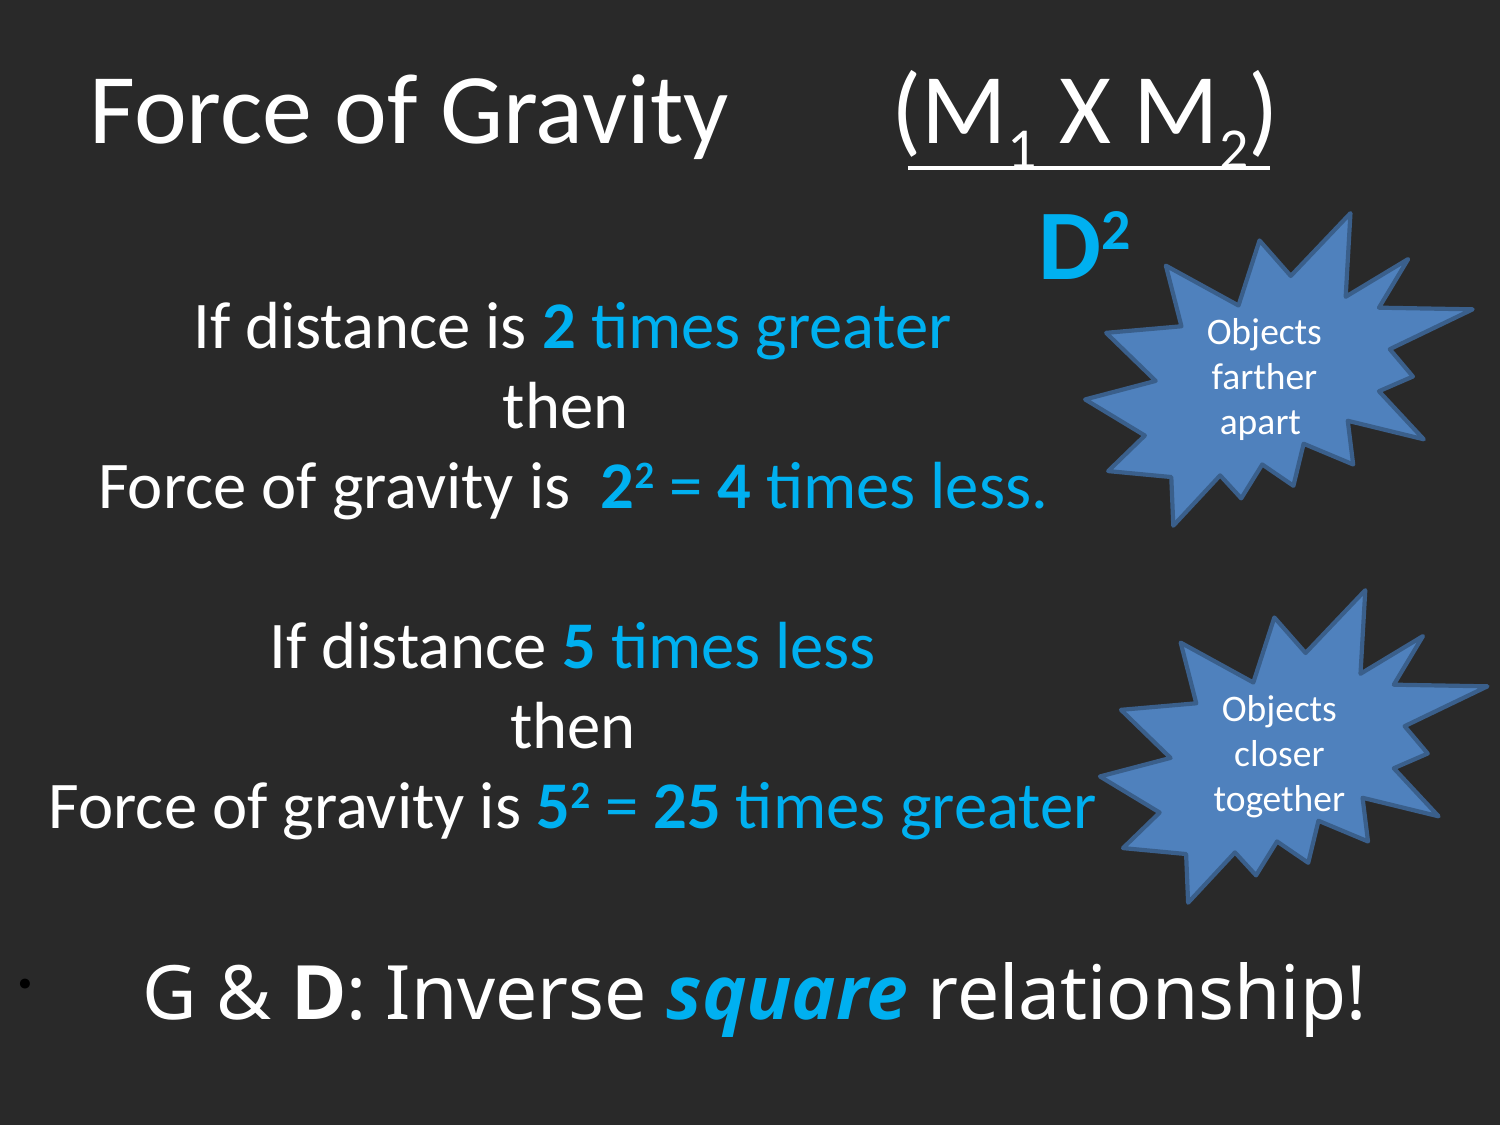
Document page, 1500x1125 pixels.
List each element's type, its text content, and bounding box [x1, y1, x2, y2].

text_box G & D: Inverse square relationship! [115, 937, 1394, 1043]
text_box Objects closer together [1097, 588, 1490, 905]
text_box If distance is 2 times greater then Force of gravity is 22 = 4 times less. If distance 5 times less then Force of gravity is 52 = 25 times greater . [1, 274, 1145, 1010]
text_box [74, 35, 1377, 297]
text_box Objects farther apart [1083, 257, 1475, 528]
